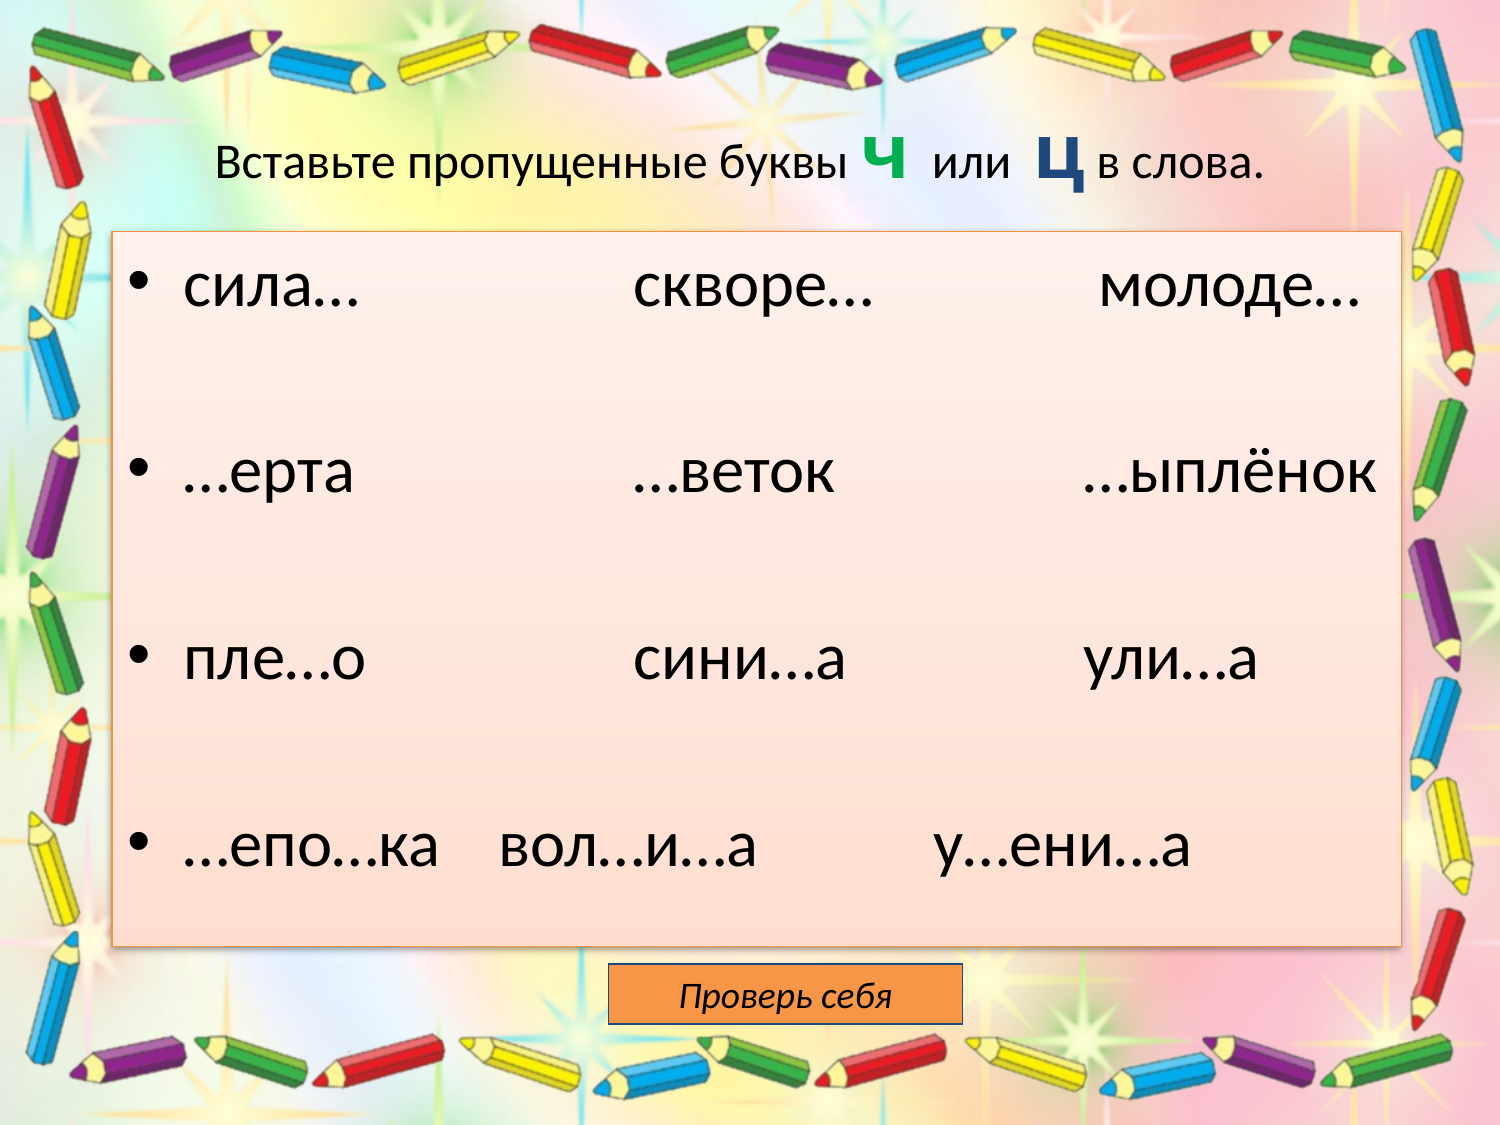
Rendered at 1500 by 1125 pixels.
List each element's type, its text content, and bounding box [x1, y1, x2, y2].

title Вставьте пропущенные буквы ч или ц в слова. [64, 54, 1415, 243]
picture [0, 0, 1500, 1125]
text_box Проверь себя [608, 964, 963, 1024]
list cила… скворе… молоде… …ерта …веток …ыплёнок пле…о сини…а ули…а …епо…ка вол…и…а у…ени…а [111, 231, 1402, 947]
